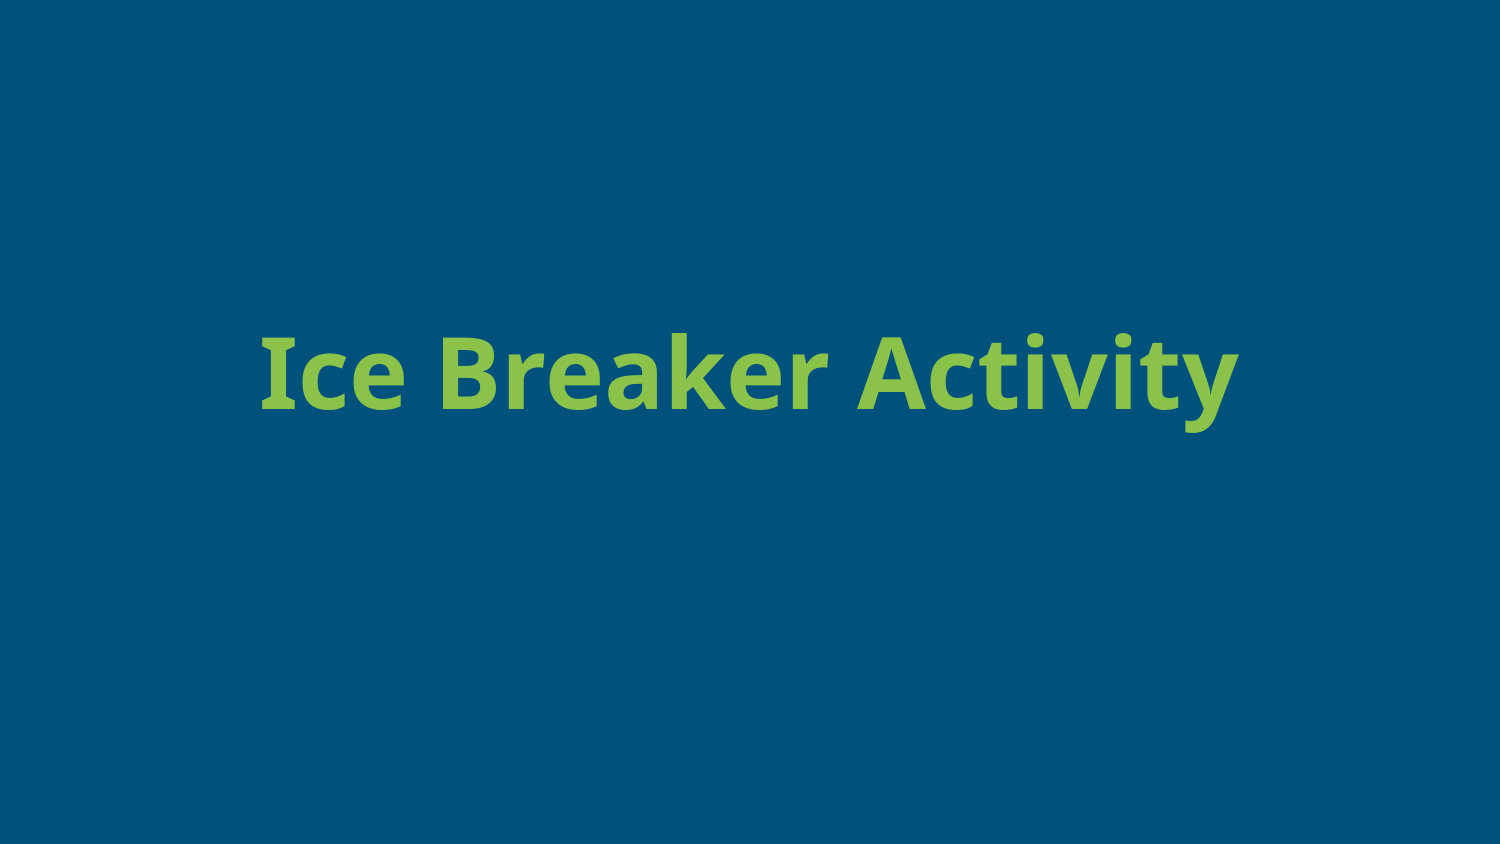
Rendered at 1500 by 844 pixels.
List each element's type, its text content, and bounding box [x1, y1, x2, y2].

title Ice Breaker Activity [0, 182, 1500, 557]
